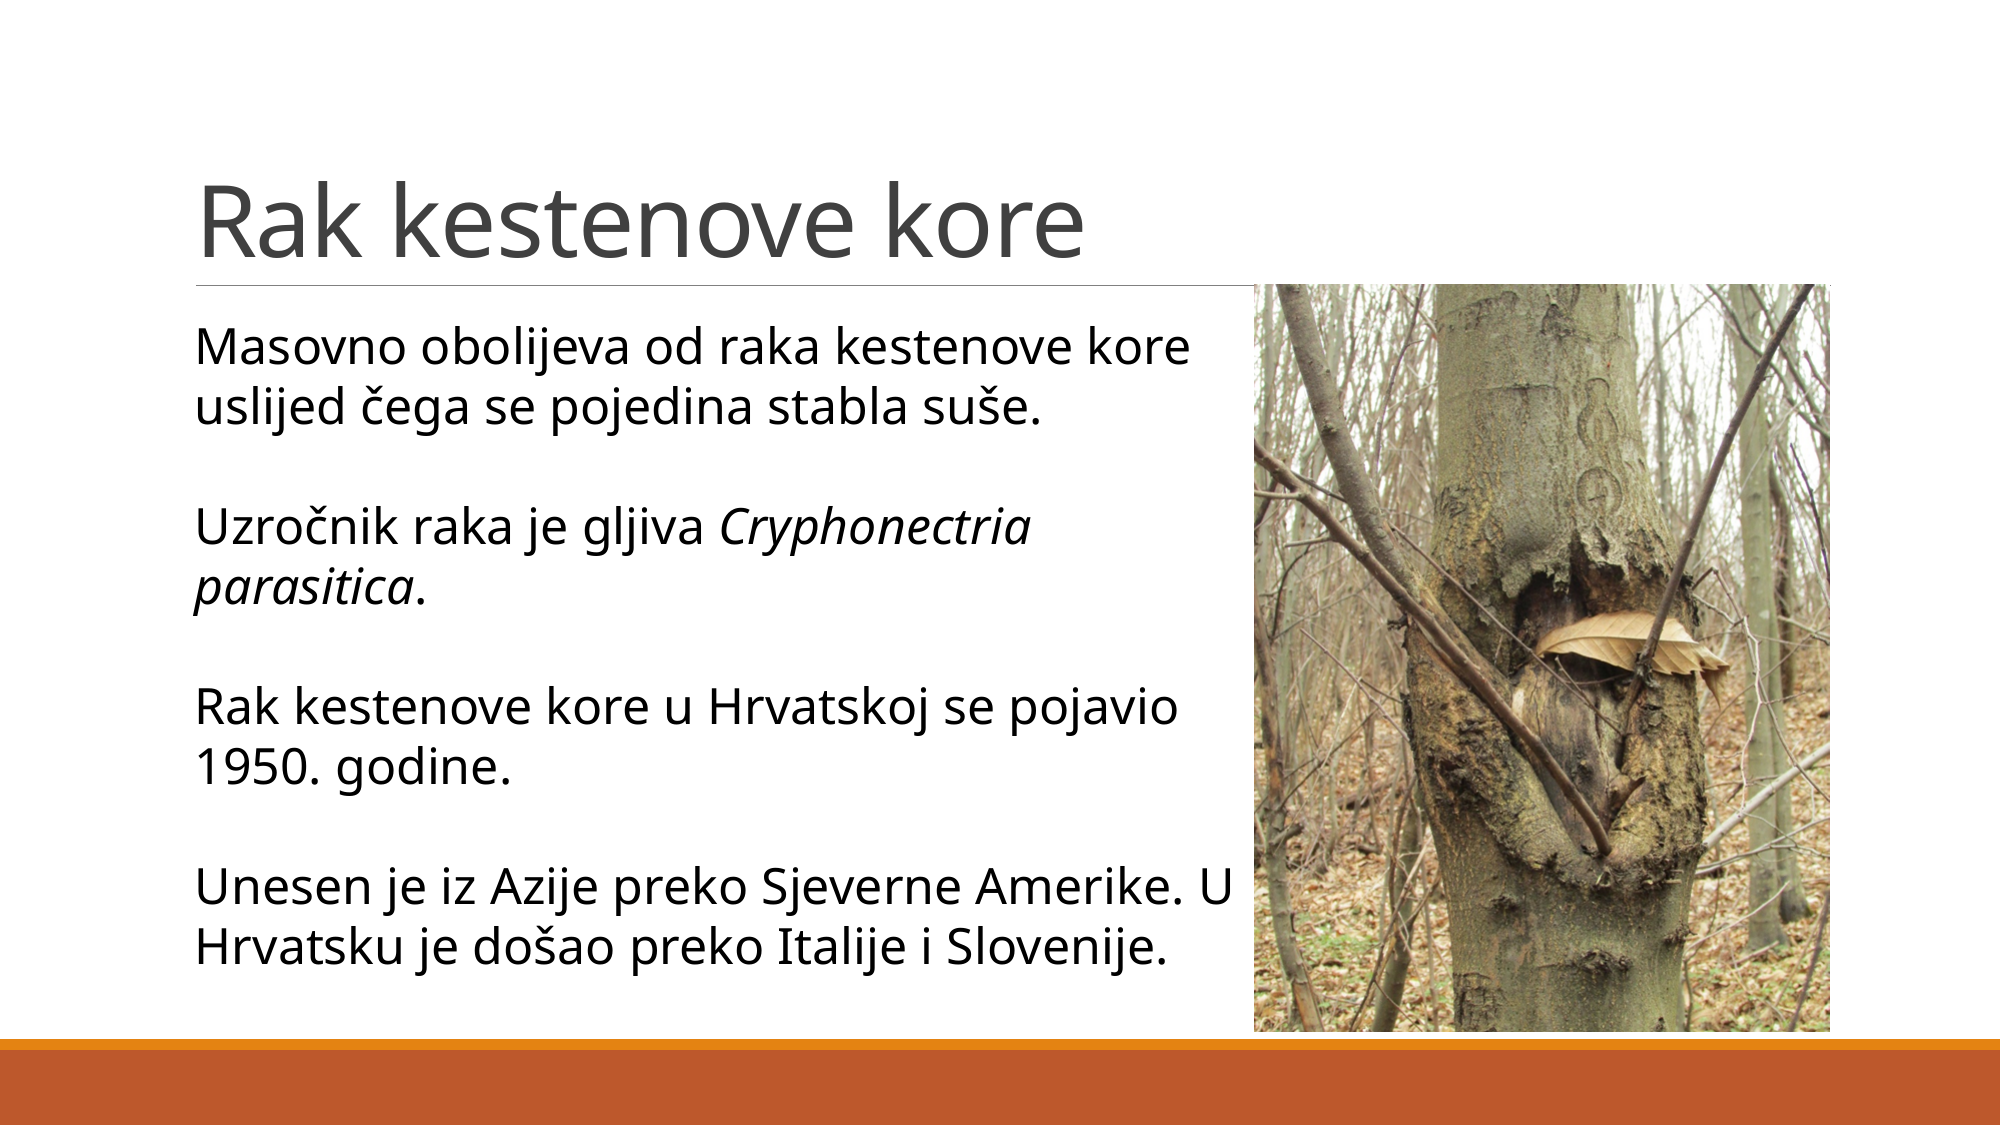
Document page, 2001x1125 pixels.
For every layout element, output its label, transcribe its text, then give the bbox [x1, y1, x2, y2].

picture [1254, 284, 1831, 1033]
text_box Masovno obolijeva od raka kestenove kore uslijed čega se pojedina stabla suše. Uzročnik raka je gljiva Cryphonectria parasitica. Rak kestenove kore u Hrvatskoj se pojavio 1950. godine. Unesen je iz Azije preko Sjeverne Amerike. U Hrvatsku je došao preko Italije i Slovenije. [179, 307, 1251, 982]
title Rak kestenove kore [180, 47, 1830, 285]
